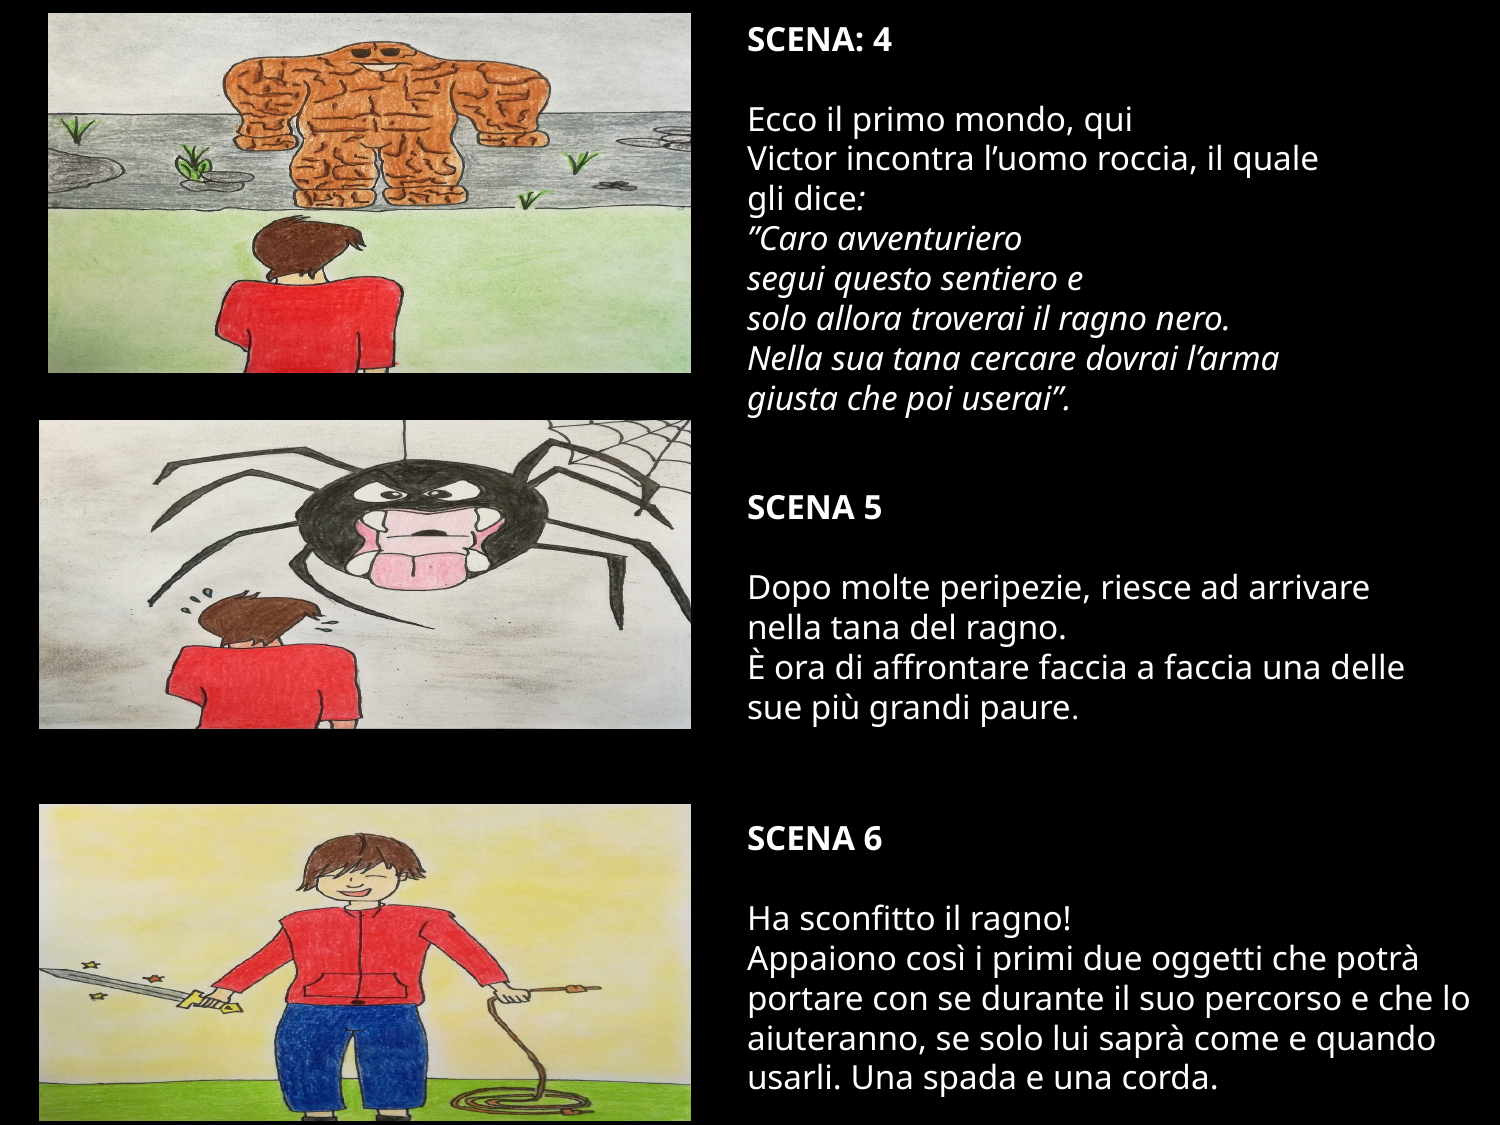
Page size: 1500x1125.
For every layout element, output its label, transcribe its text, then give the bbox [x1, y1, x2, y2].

text_box SCENA: 4 Ecco il primo mondo, qui Victor incontra l’uomo roccia, il quale gli dice: ”Caro avventuriero segui questo sentiero e solo allora troverai il ragno nero. Nella sua tana cercare dovrai l’arma giusta che poi userai”. [732, 10, 1365, 478]
picture [39, 804, 691, 1121]
picture [48, 13, 691, 373]
picture [39, 419, 691, 729]
text_box SCENA 6 Ha sconfitto il ragno! Appaiono così i primi due oggetti che potrà portare con se durante il suo percorso e che lo aiuteranno, se solo lui saprà come e quando usarli. Una spada e una corda. [732, 809, 1500, 1104]
text_box SCENA 5 Dopo molte peripezie, riesce ad arrivare nella tana del ragno. È ora di affrontare faccia a faccia una delle sue più grandi paure. [732, 478, 1449, 764]
